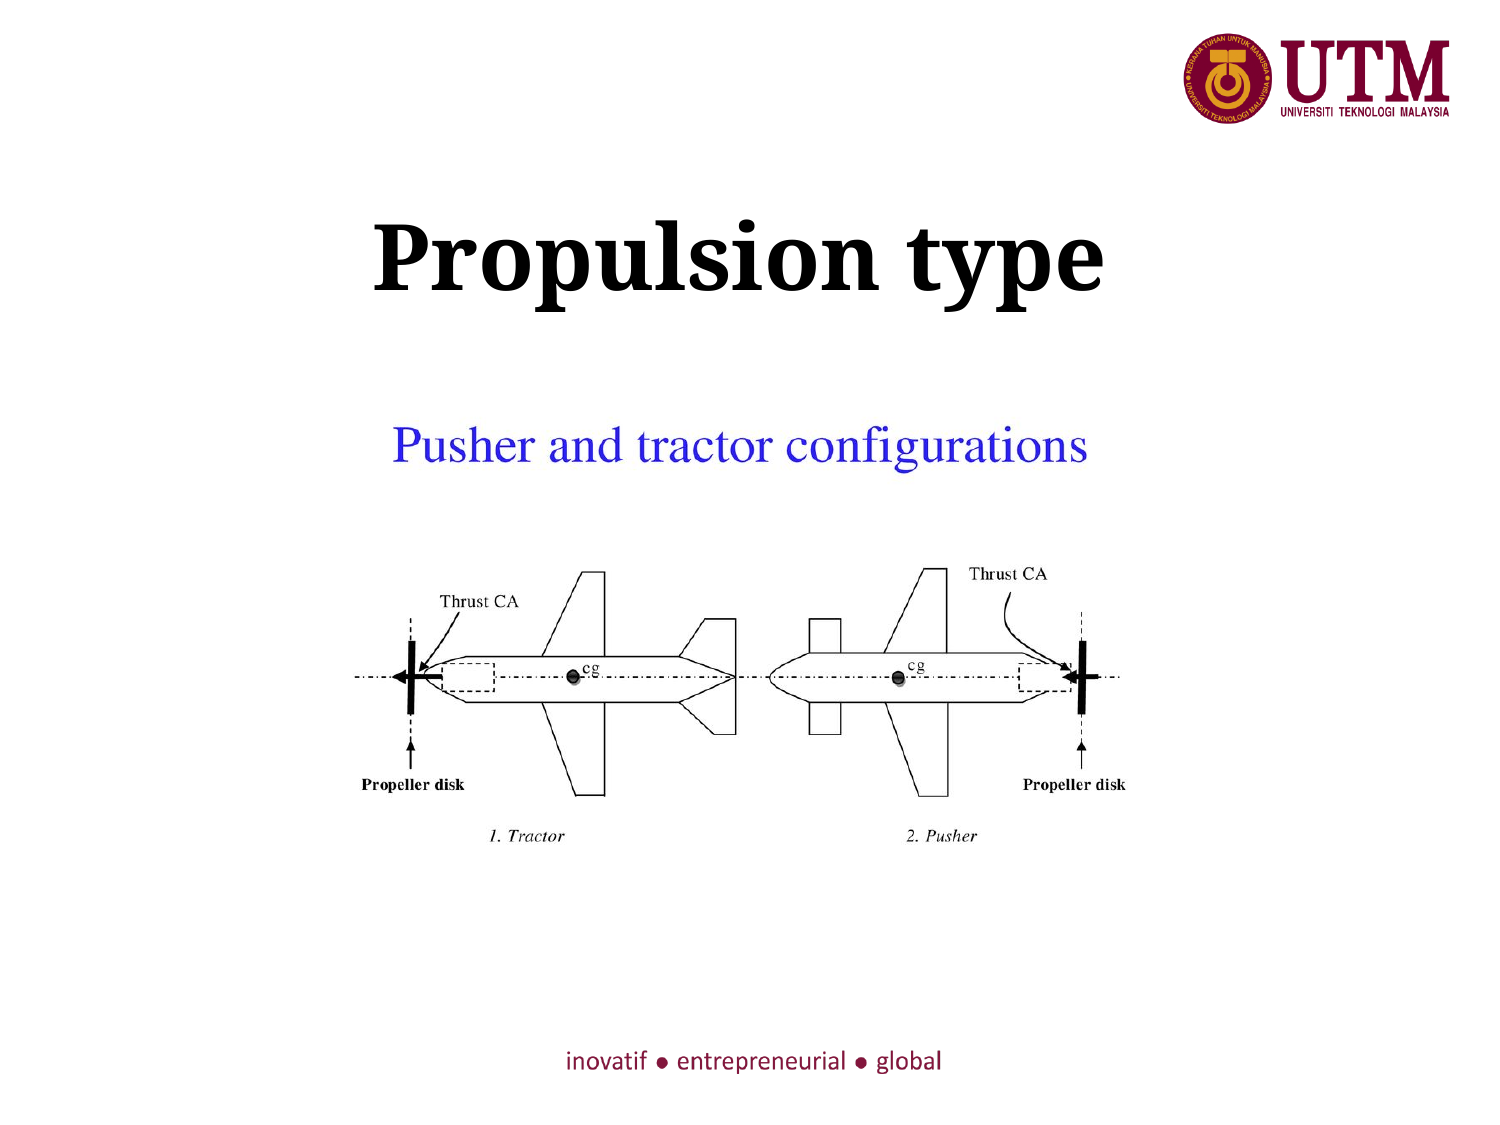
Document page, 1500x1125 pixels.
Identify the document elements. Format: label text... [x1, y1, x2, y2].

title Propulsion type [65, 159, 1415, 348]
picture [312, 363, 1168, 964]
picture [1177, 30, 1459, 126]
picture [543, 1046, 981, 1074]
